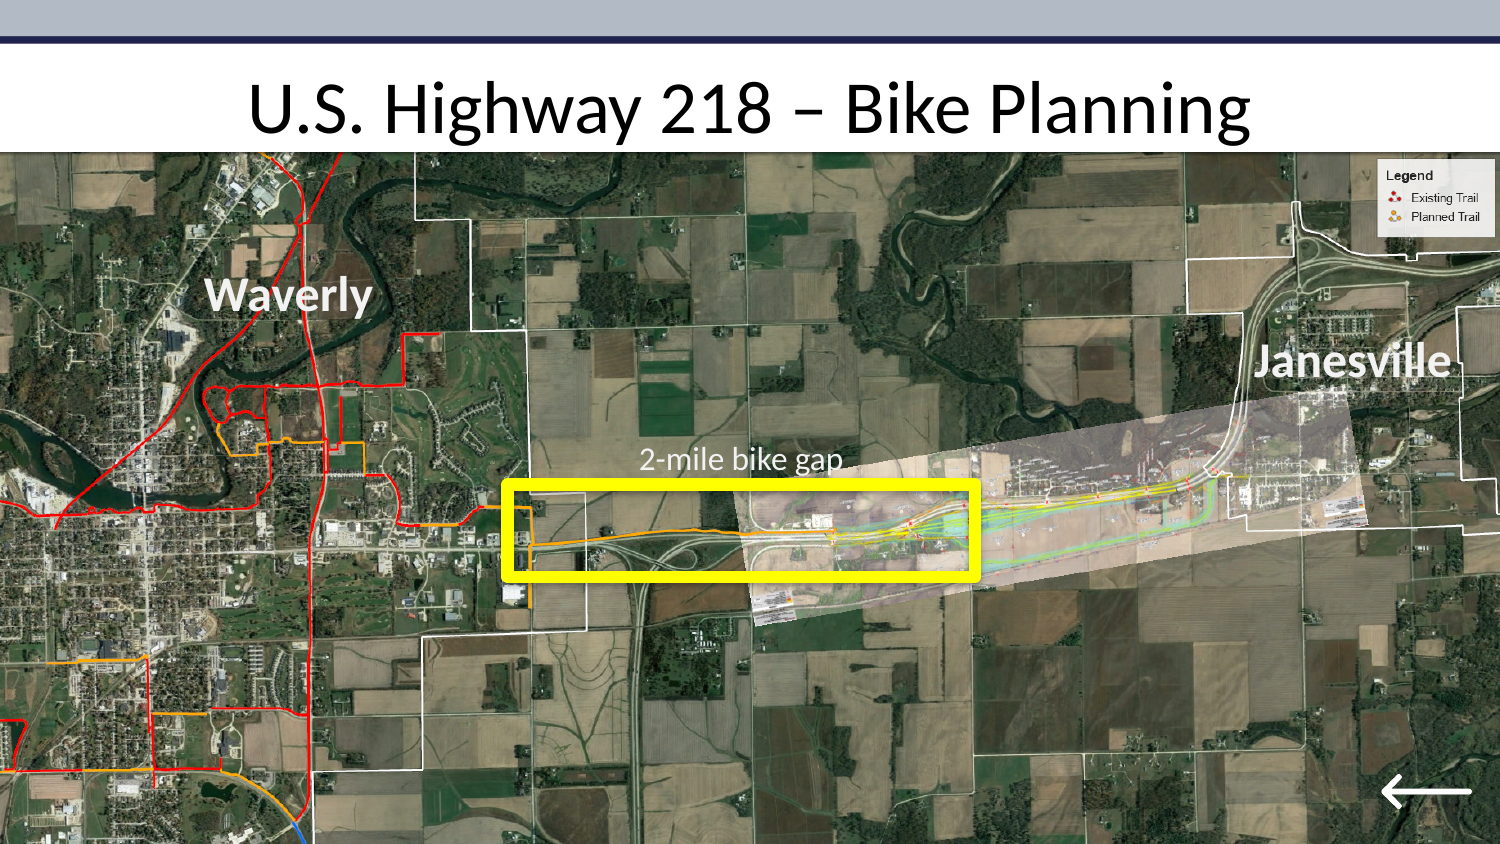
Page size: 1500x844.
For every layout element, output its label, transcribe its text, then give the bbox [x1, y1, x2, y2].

title U.S. Highway 218 – Bike Planning [75, 33, 1425, 150]
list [1377, 742, 1476, 841]
picture [0, 0, 1500, 844]
